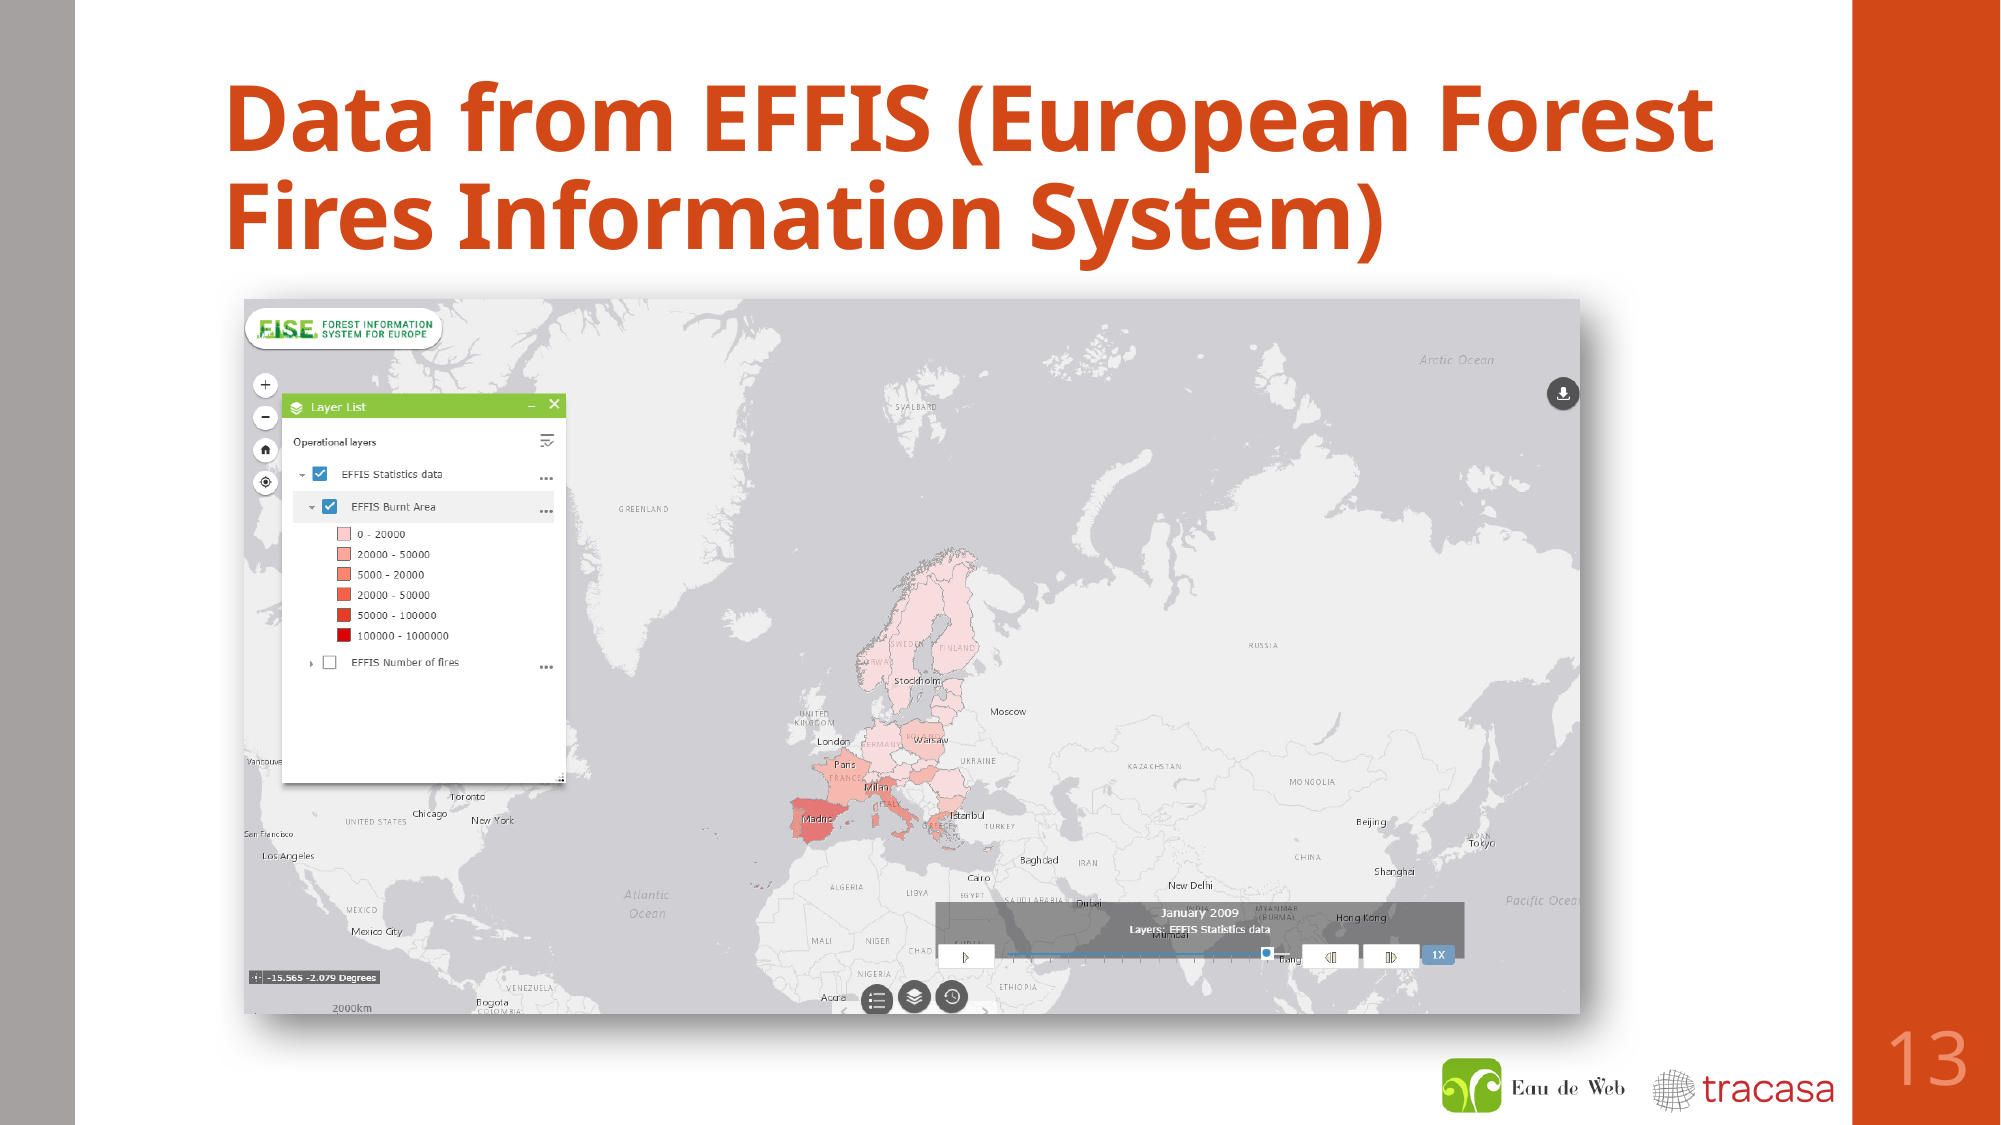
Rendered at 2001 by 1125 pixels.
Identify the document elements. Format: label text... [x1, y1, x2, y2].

picture [1648, 1067, 1838, 1115]
slide_number 13 [1852, 1012, 2000, 1110]
title Data from EFFIS (European Forest Fires Information System) [206, 48, 1797, 278]
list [244, 299, 1580, 1015]
picture [1434, 1050, 1634, 1119]
